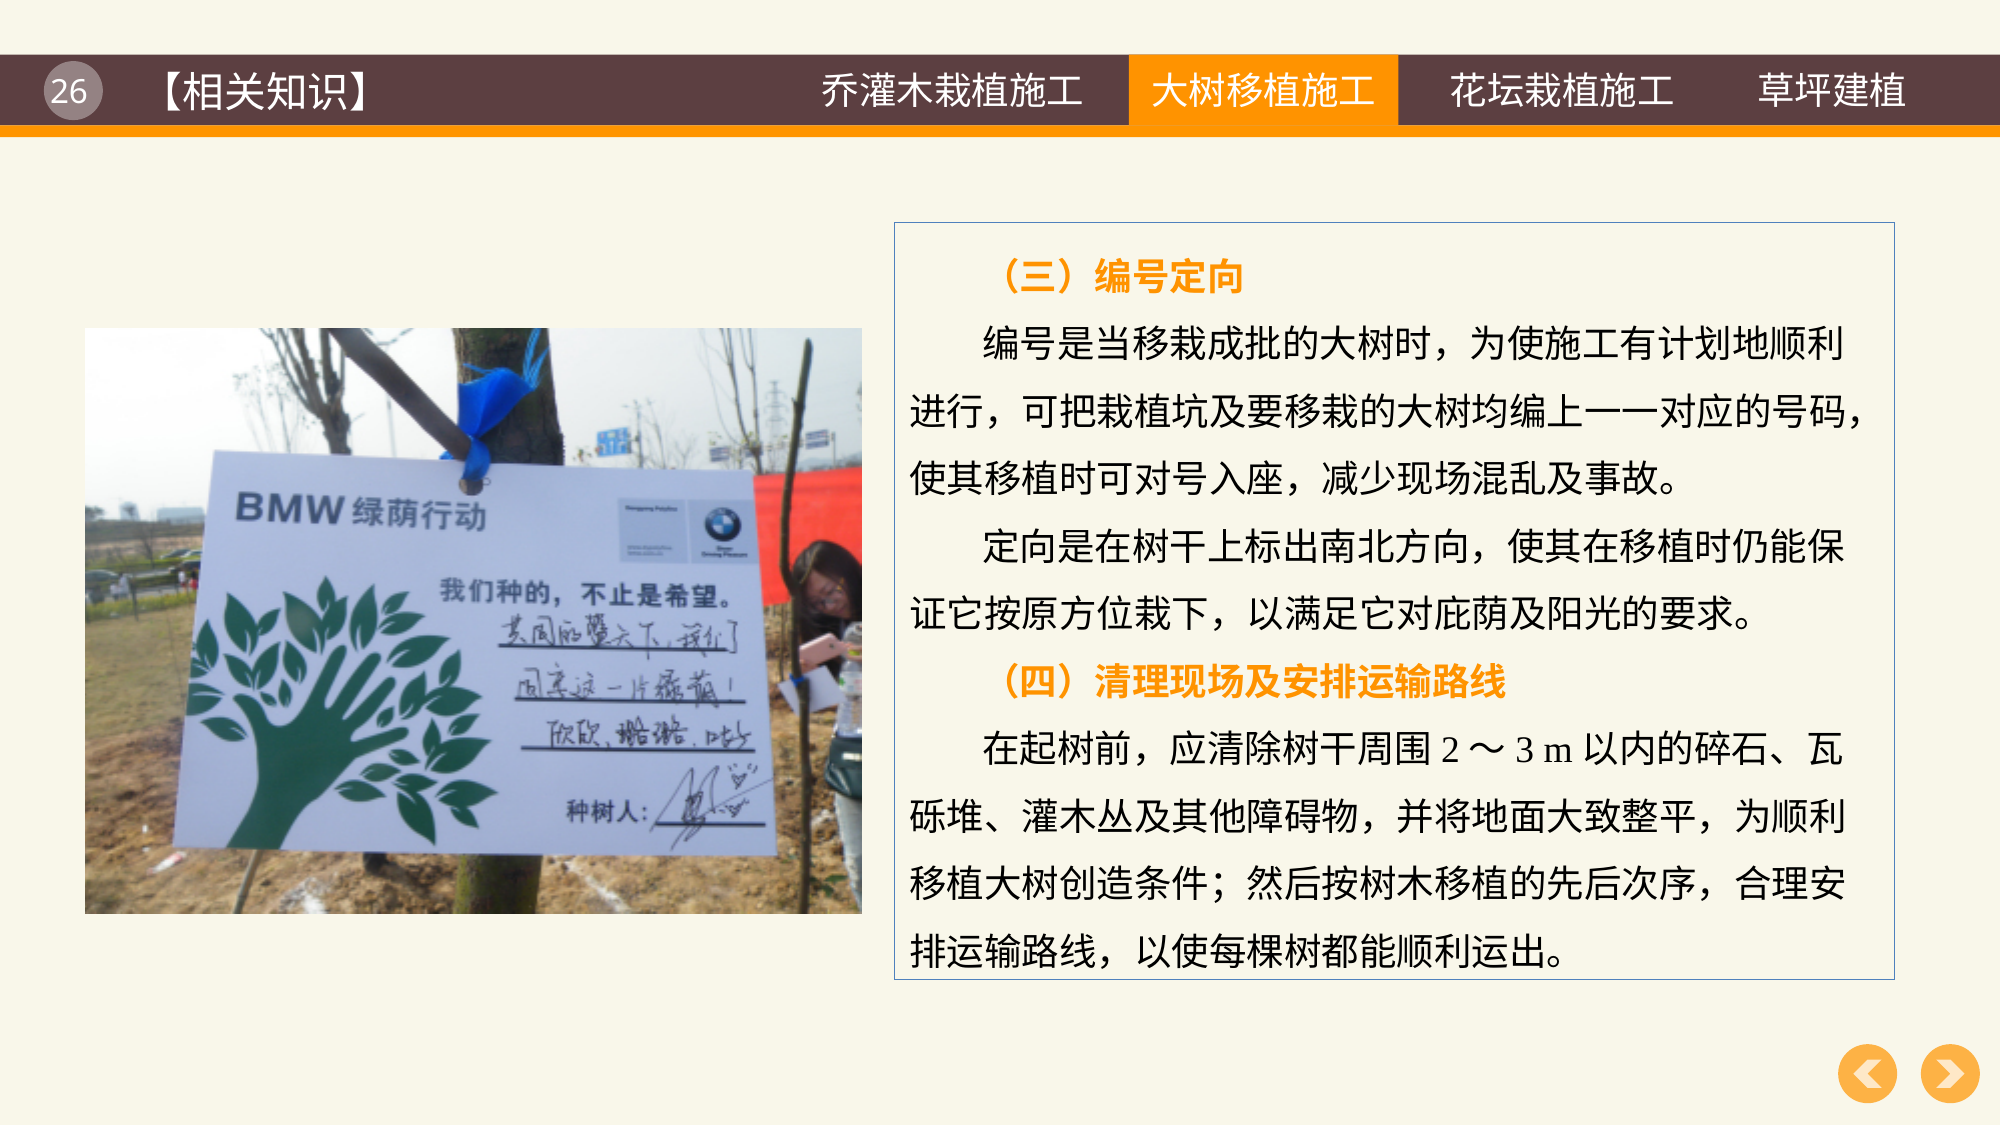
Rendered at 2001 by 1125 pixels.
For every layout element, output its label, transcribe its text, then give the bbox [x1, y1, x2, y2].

text_box （三）编号定向 编号是当移栽成批的大树时，为使施工有计划地顺利进行，可把栽植坑及要移栽的大树均编上一一对应的号码，使其移植时可对号入座，减少现场混乱及事故。 定向是在树干上标出南北方向，使其在移植时仍能保证它按原方位栽下，以满足它对庇荫及阳光的要求。 （四）清理现场及安排运输路线 在起树前，应清除树干周围2～3 m以内的碎石、瓦砾堆、灌木丛及其他障碍物，并将地面大致整平，为顺利移植大树创造条件；然后按树木移植的先后次序，合理安排运输路线，以使每棵树都能顺利运出。 [894, 222, 1895, 980]
picture [85, 327, 863, 915]
text_box 【相关知识】 [125, 58, 965, 123]
